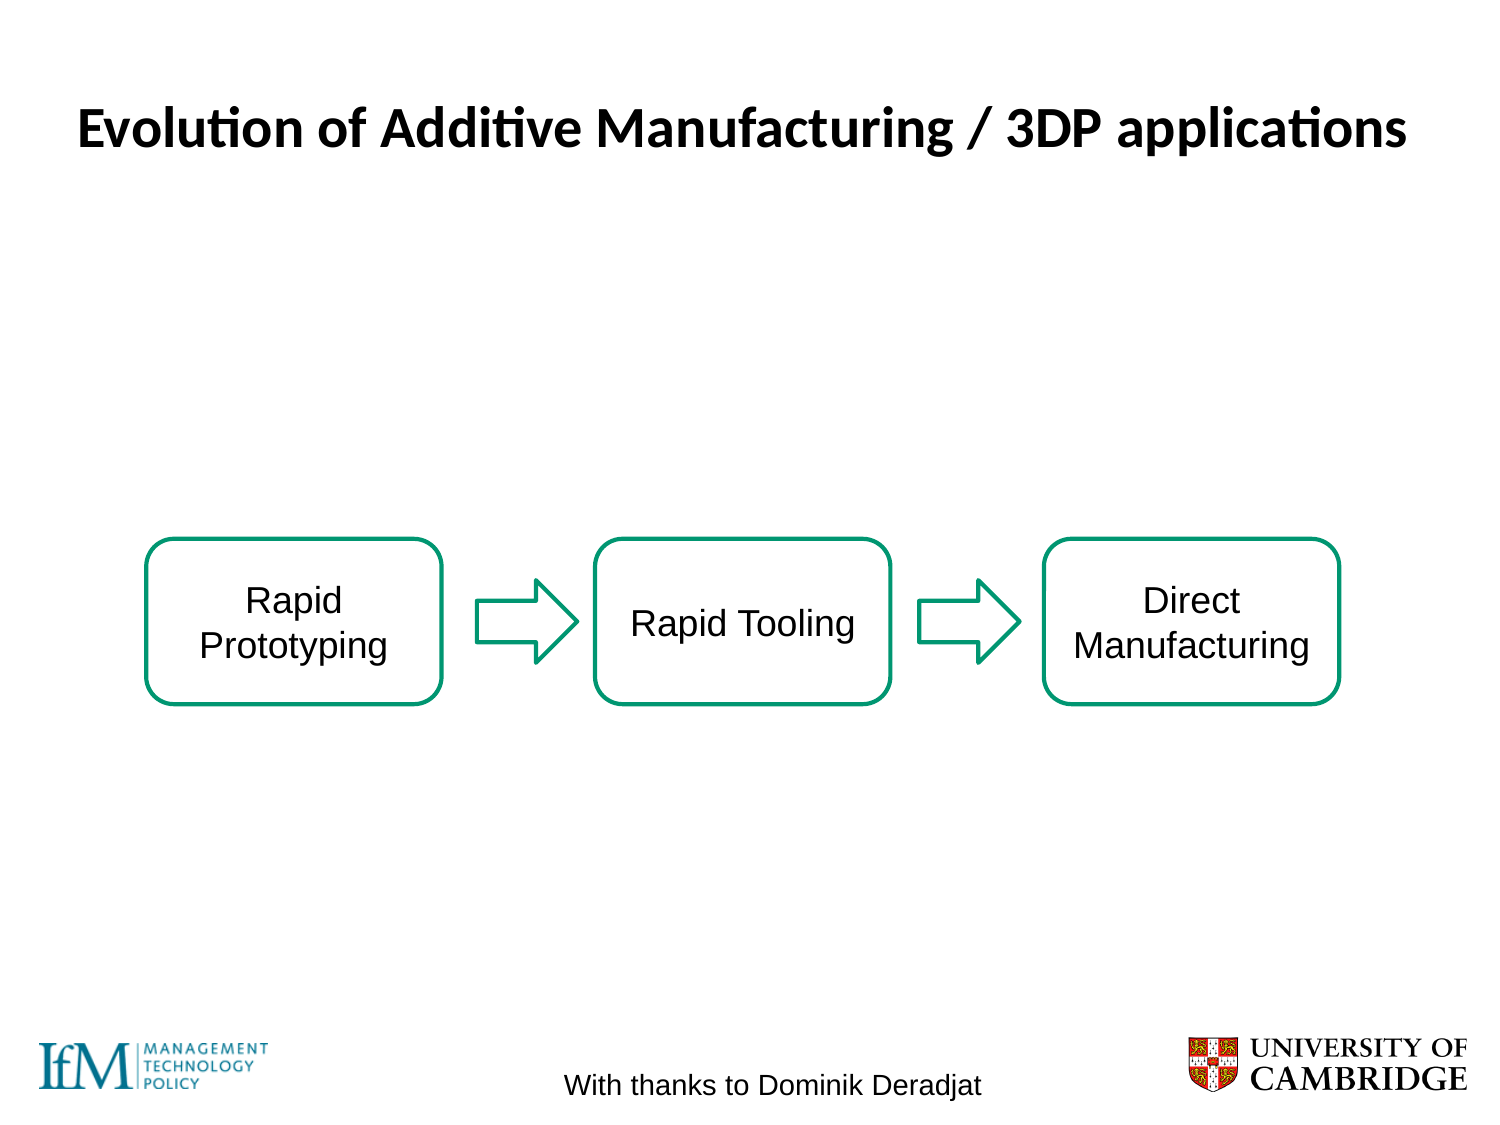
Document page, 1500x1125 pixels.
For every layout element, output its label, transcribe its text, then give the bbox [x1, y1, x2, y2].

text_box [474, 578, 580, 665]
text_box Direct Manufacturing [1041, 536, 1342, 707]
text_box [917, 578, 1022, 665]
picture [50, 1043, 78, 1087]
picture [102, 1052, 121, 1089]
picture [125, 1043, 268, 1089]
picture [85, 1043, 119, 1079]
text_box Rapid Prototyping [144, 536, 444, 707]
picture [39, 1045, 44, 1087]
text_box Rapid Tooling [592, 536, 893, 707]
text_box With thanks to Dominik Deradjat [549, 1058, 998, 1109]
title Evolution of Additive Manufacturing / 3DP applications [62, 81, 1443, 269]
picture [80, 1053, 99, 1089]
